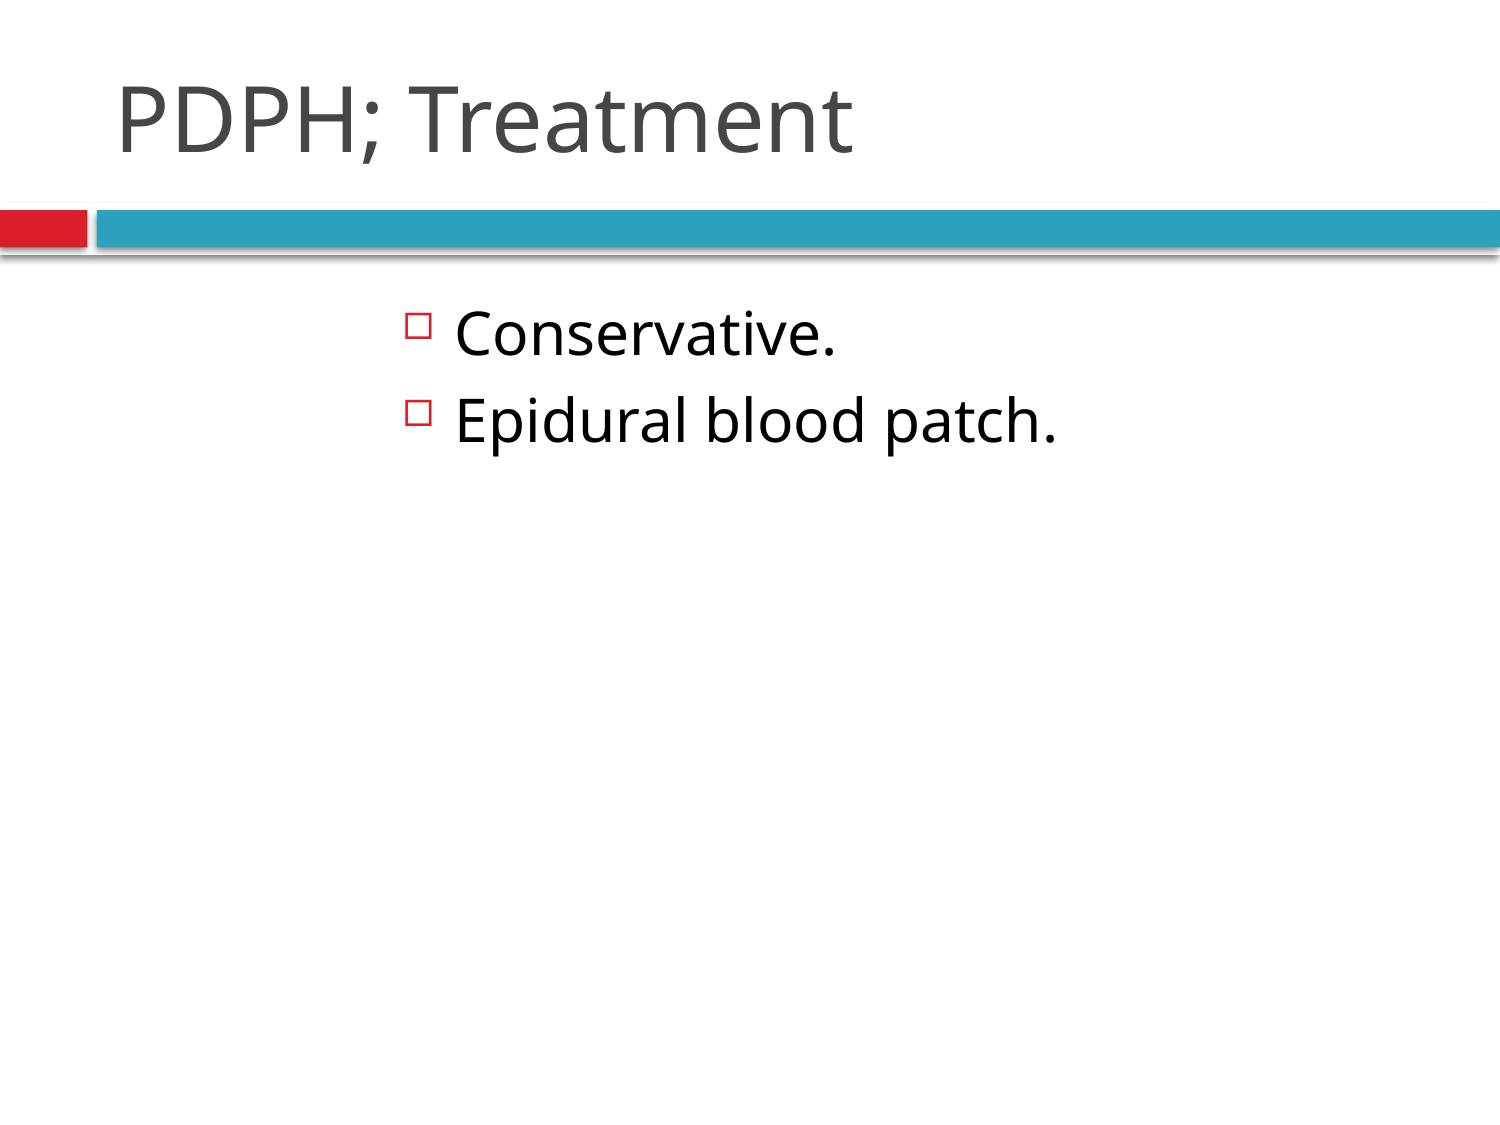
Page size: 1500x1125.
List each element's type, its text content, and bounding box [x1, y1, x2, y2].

title PDPH; Treatment [99, 44, 1425, 188]
list Conservative. Epidural blood patch. [387, 287, 1438, 1013]
